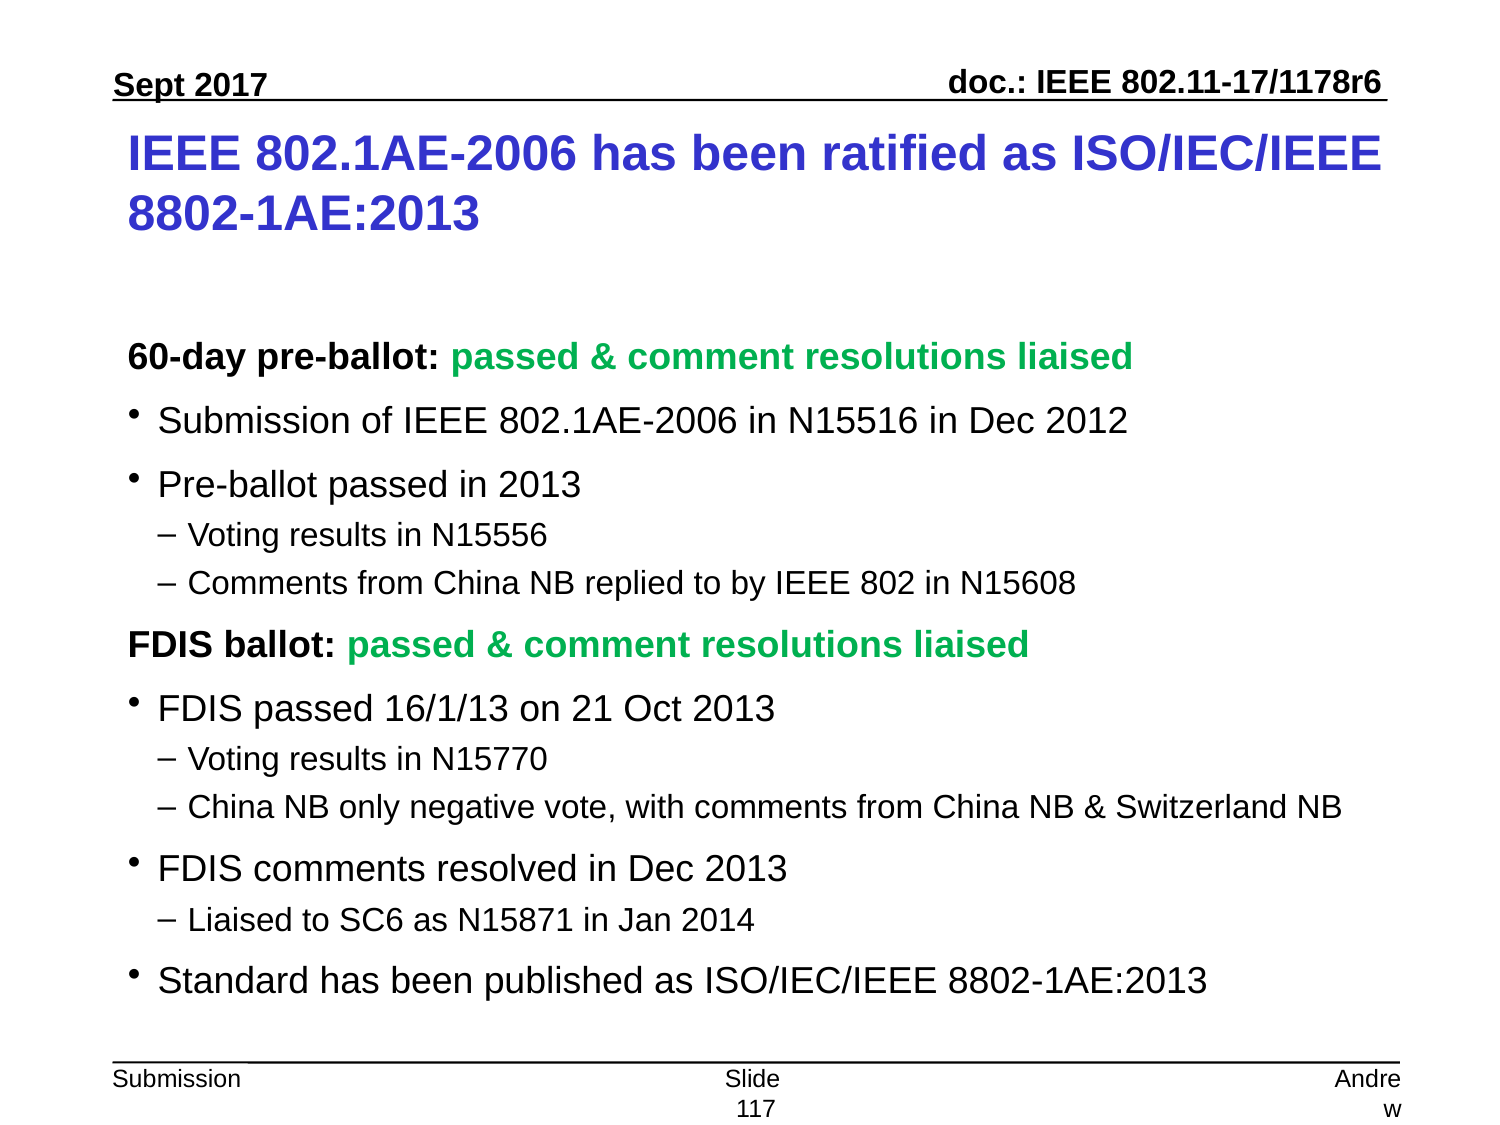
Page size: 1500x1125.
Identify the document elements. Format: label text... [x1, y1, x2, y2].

title IEEE 802.1AE-2006 has been ratified as ISO/IEC/IEEE 8802-1AE:2013 [112, 112, 1475, 288]
list 60-day pre-ballot: passed & comment resolutions liaised Submission of IEEE 802.1AE-2006 in N15516 in Dec 2012 Pre-ballot passed in 2013 Voting results in N15556 Comments from China NB replied to by IEEE 802 in N15608 FDIS ballot: passed & comment resolutions liaised FDIS passed 16/1/13 on 21 Oct 2013 Voting results in N15770 China NB only negative vote, with comments from China NB & Switzerland NB FDIS comments resolved in Dec 2013 Liaised to SC6 as N15871 in Jan 2014 Standard has been published as ISO/IEC/IEEE 8802-1AE:2013 [112, 324, 1388, 1000]
footer Andrew Myles, Cisco [1320, 1061, 1402, 1093]
slide_number Slide 117 [709, 1061, 803, 1093]
